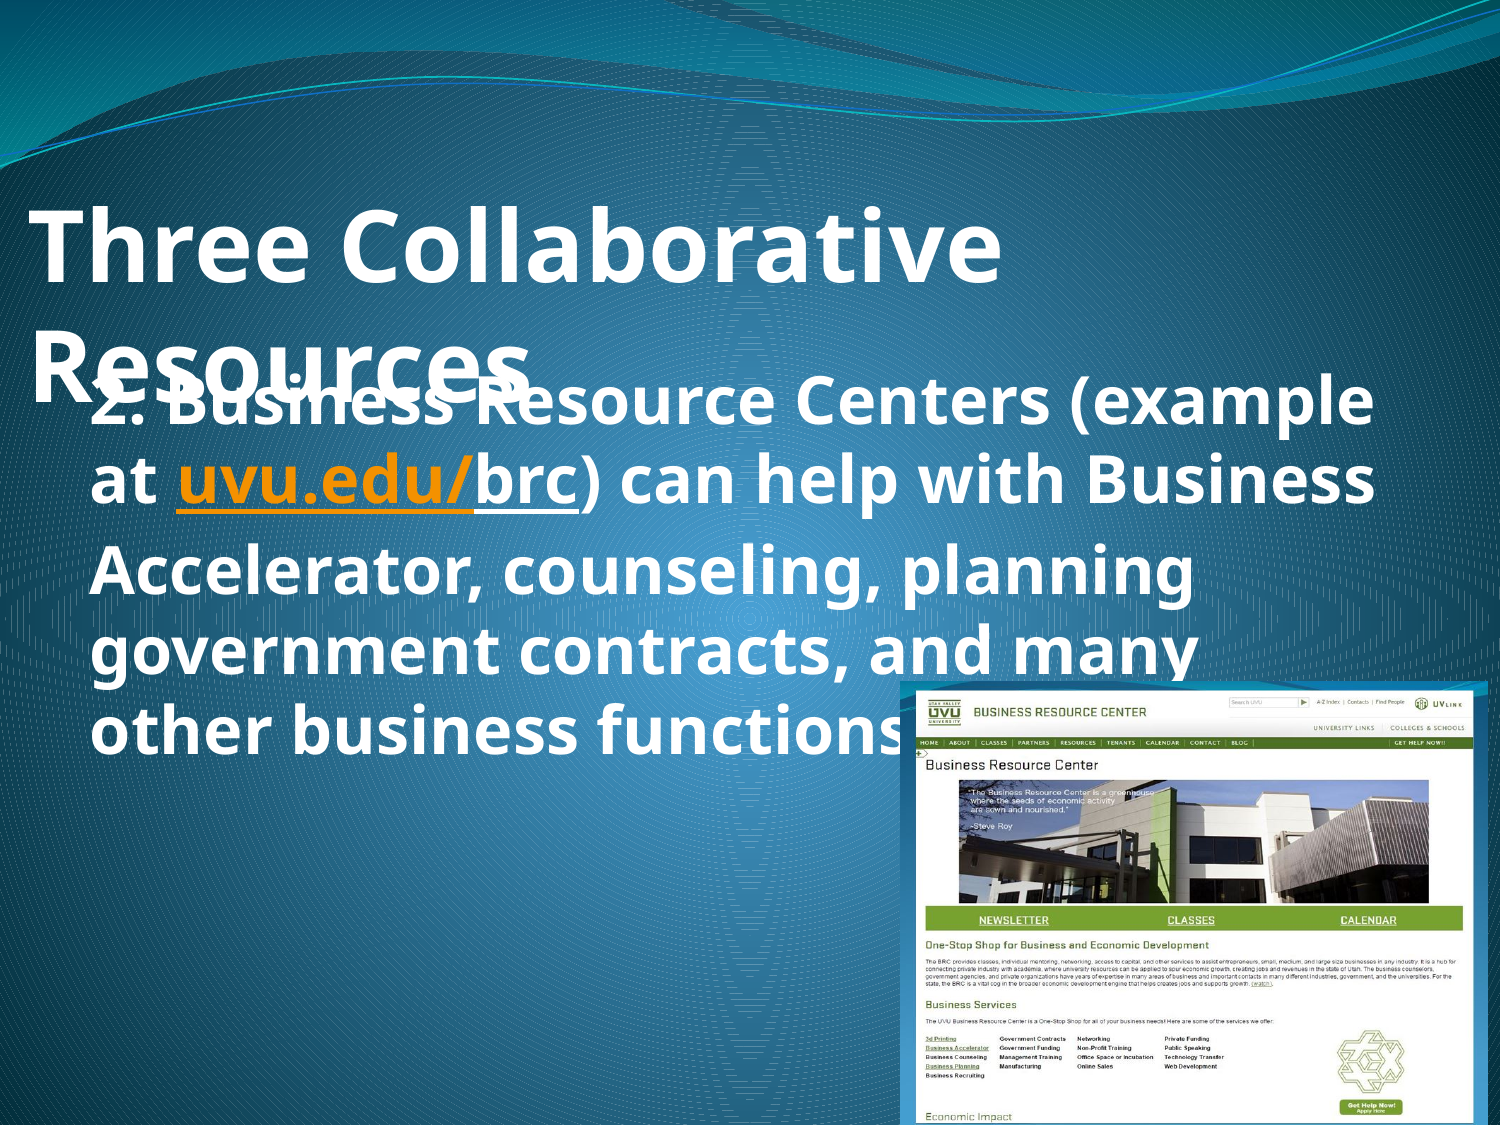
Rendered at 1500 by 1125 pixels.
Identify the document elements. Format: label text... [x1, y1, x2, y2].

picture [899, 681, 1488, 1125]
text_box Three Collaborative Resources [12, 174, 1488, 430]
text_box 2. Business Resource Centers (example at uvu.edu/brc) can help with Business Accelerator, counseling, planning government contracts, and many other business functions. [74, 350, 1413, 856]
